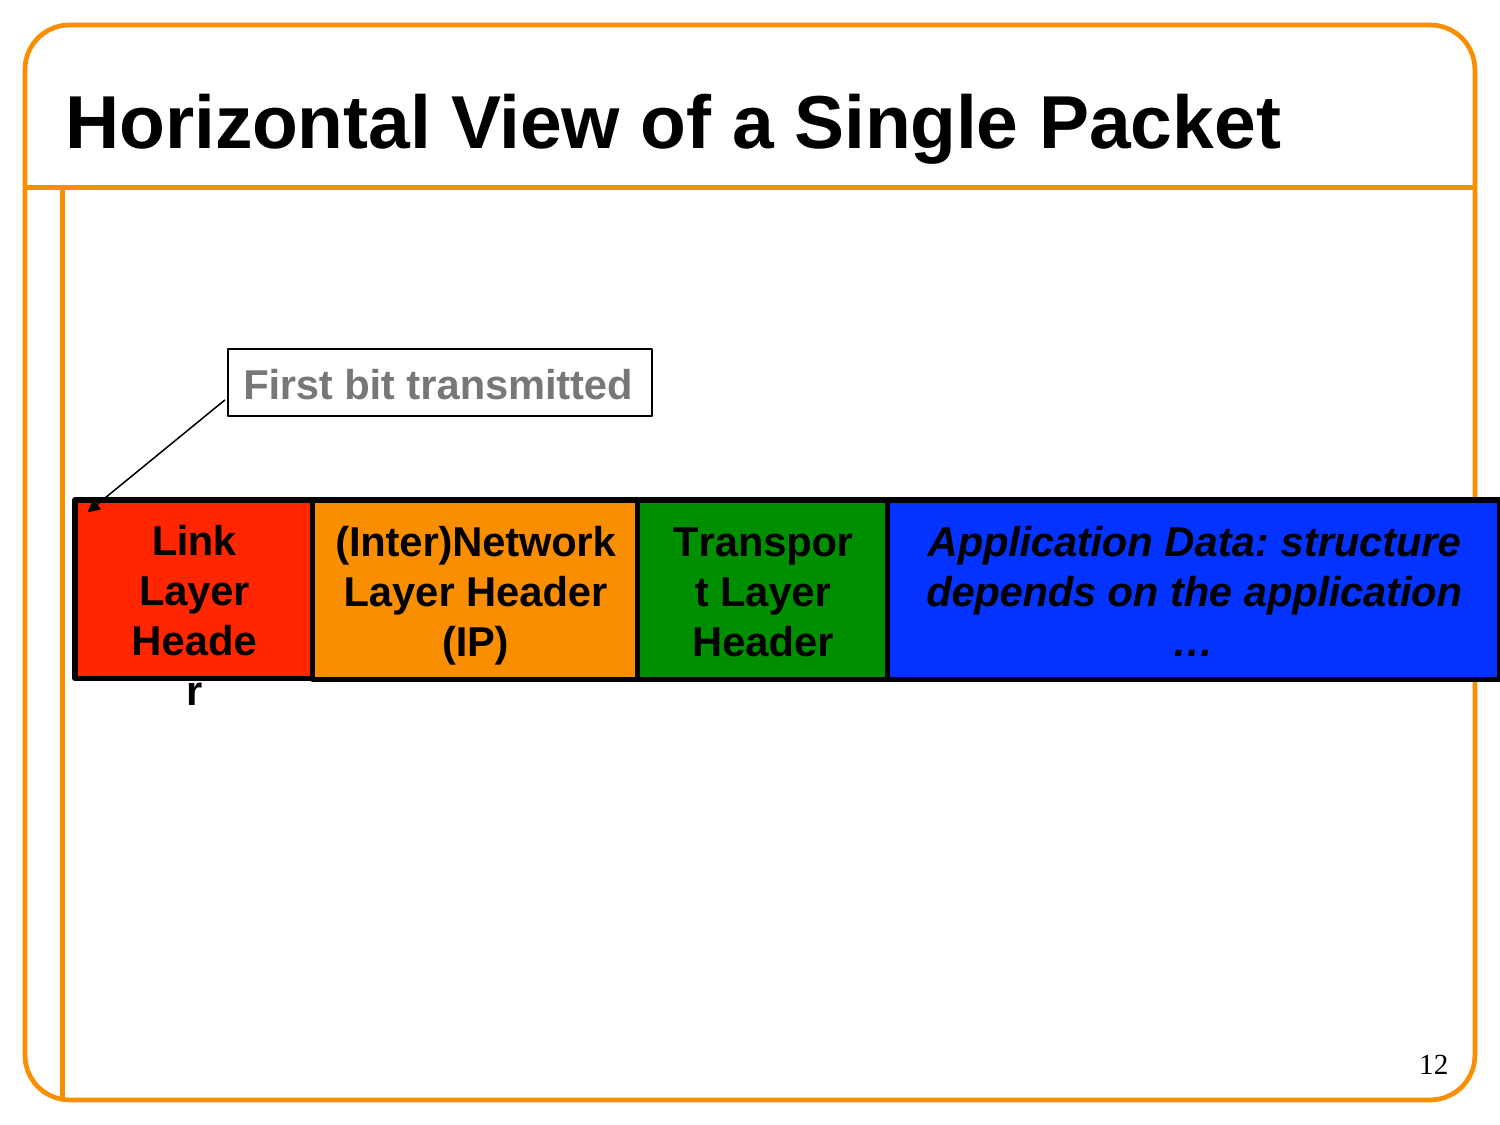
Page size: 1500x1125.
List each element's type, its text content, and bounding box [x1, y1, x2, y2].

text_box [312, 499, 637, 680]
text_box [887, 499, 1500, 680]
text_box [228, 348, 652, 417]
text_box Application Data: structure depends on the application … [922, 514, 1466, 667]
text_box [637, 499, 887, 680]
text_box Transport Layer Header [664, 514, 862, 667]
text_box Link Layer Header [121, 514, 267, 666]
text_box [87, 499, 102, 513]
text_box (Inter)Network Layer Header (IP) [332, 514, 619, 667]
title Horizontal View of a Single Packet [62, 73, 1437, 169]
text_box [24, 24, 1475, 1100]
text_box [74, 500, 312, 679]
slide_number 12 [1415, 1044, 1453, 1082]
text_box First bit transmitted [241, 357, 637, 410]
